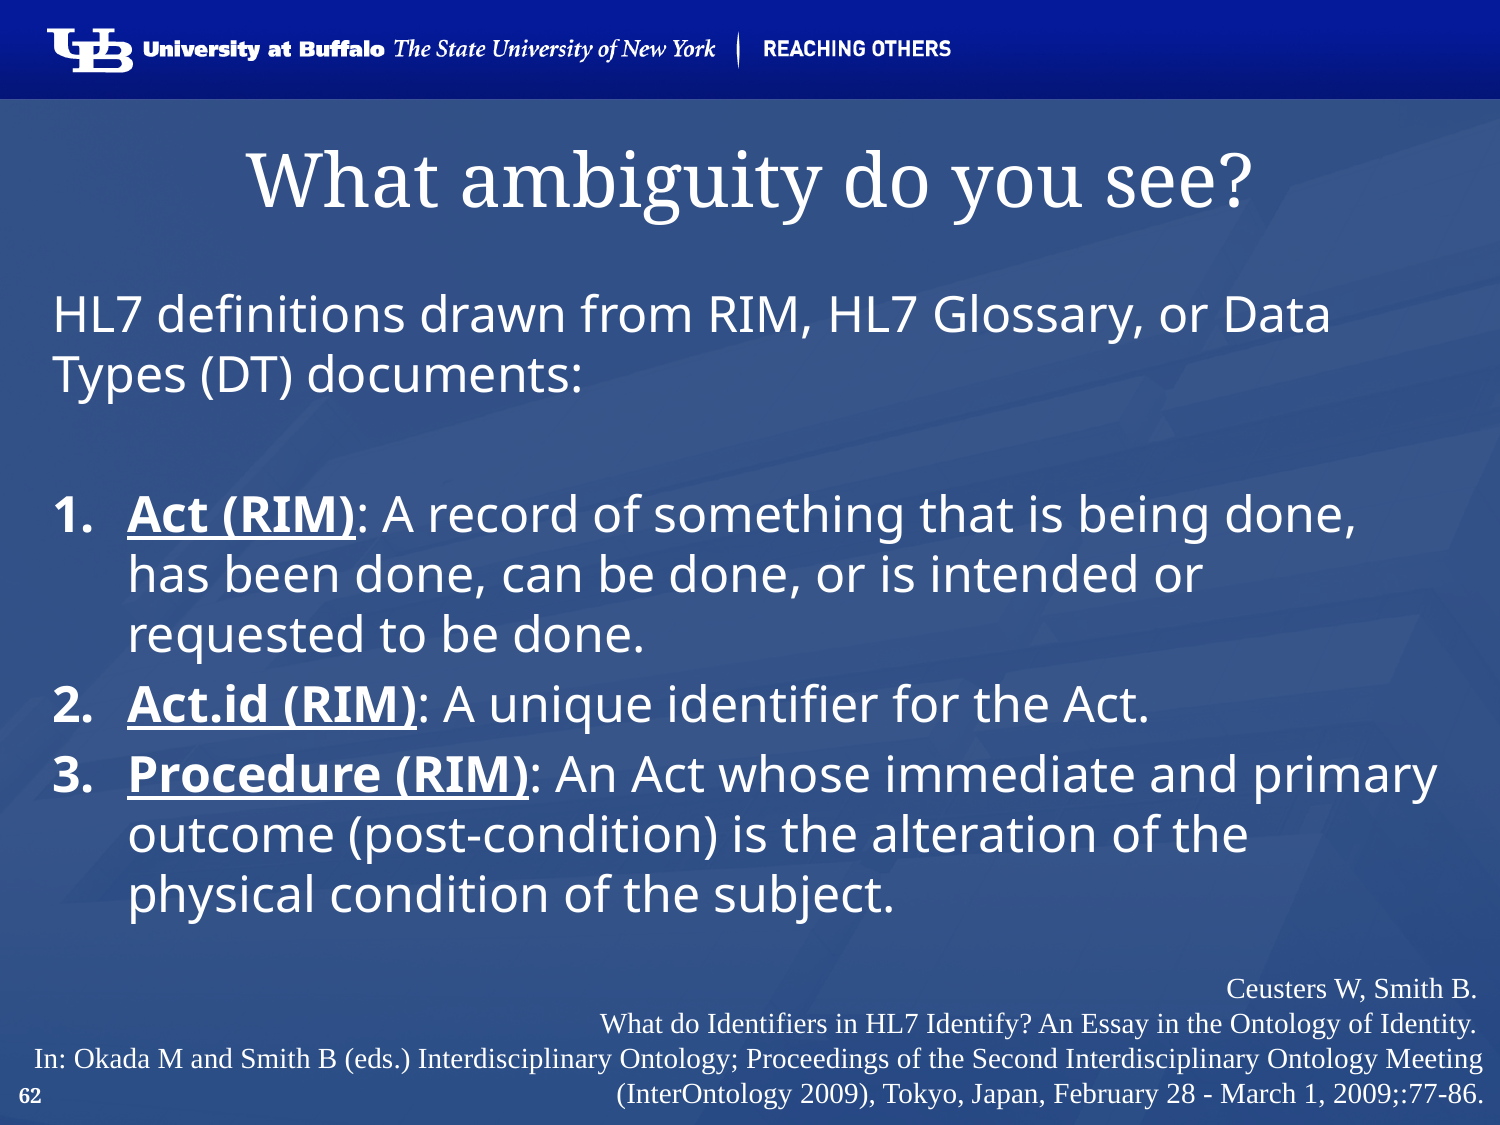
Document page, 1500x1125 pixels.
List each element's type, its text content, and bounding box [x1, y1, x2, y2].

list HL7 definitions drawn from RIM, HL7 Glossary, or Data Types (DT) documents: Act (RIM): A record of something that is being done, has been done, can be done, or is intended or requested to be done. Act.id (RIM): A unique identifier for the Act. Procedure (RIM): An Act whose immediate and primary outcome (post-condition) is the alteration of the physical condition of the subject. [37, 275, 1463, 962]
text_box Ceusters W, Smith B. What do Identifiers in HL7 Identify? An Essay in the Ontology of Identity. In: Okada M and Smith B (eds.) Interdisciplinary Ontology; Proceedings of the Second Interdisciplinary Ontology Meeting (InterOntology 2009), Tokyo, Japan, February 28 - March 1, 2009;:77-86. [0, 962, 1500, 1117]
picture [0, 0, 1500, 99]
title What ambiguity do you see? [37, 125, 1463, 250]
